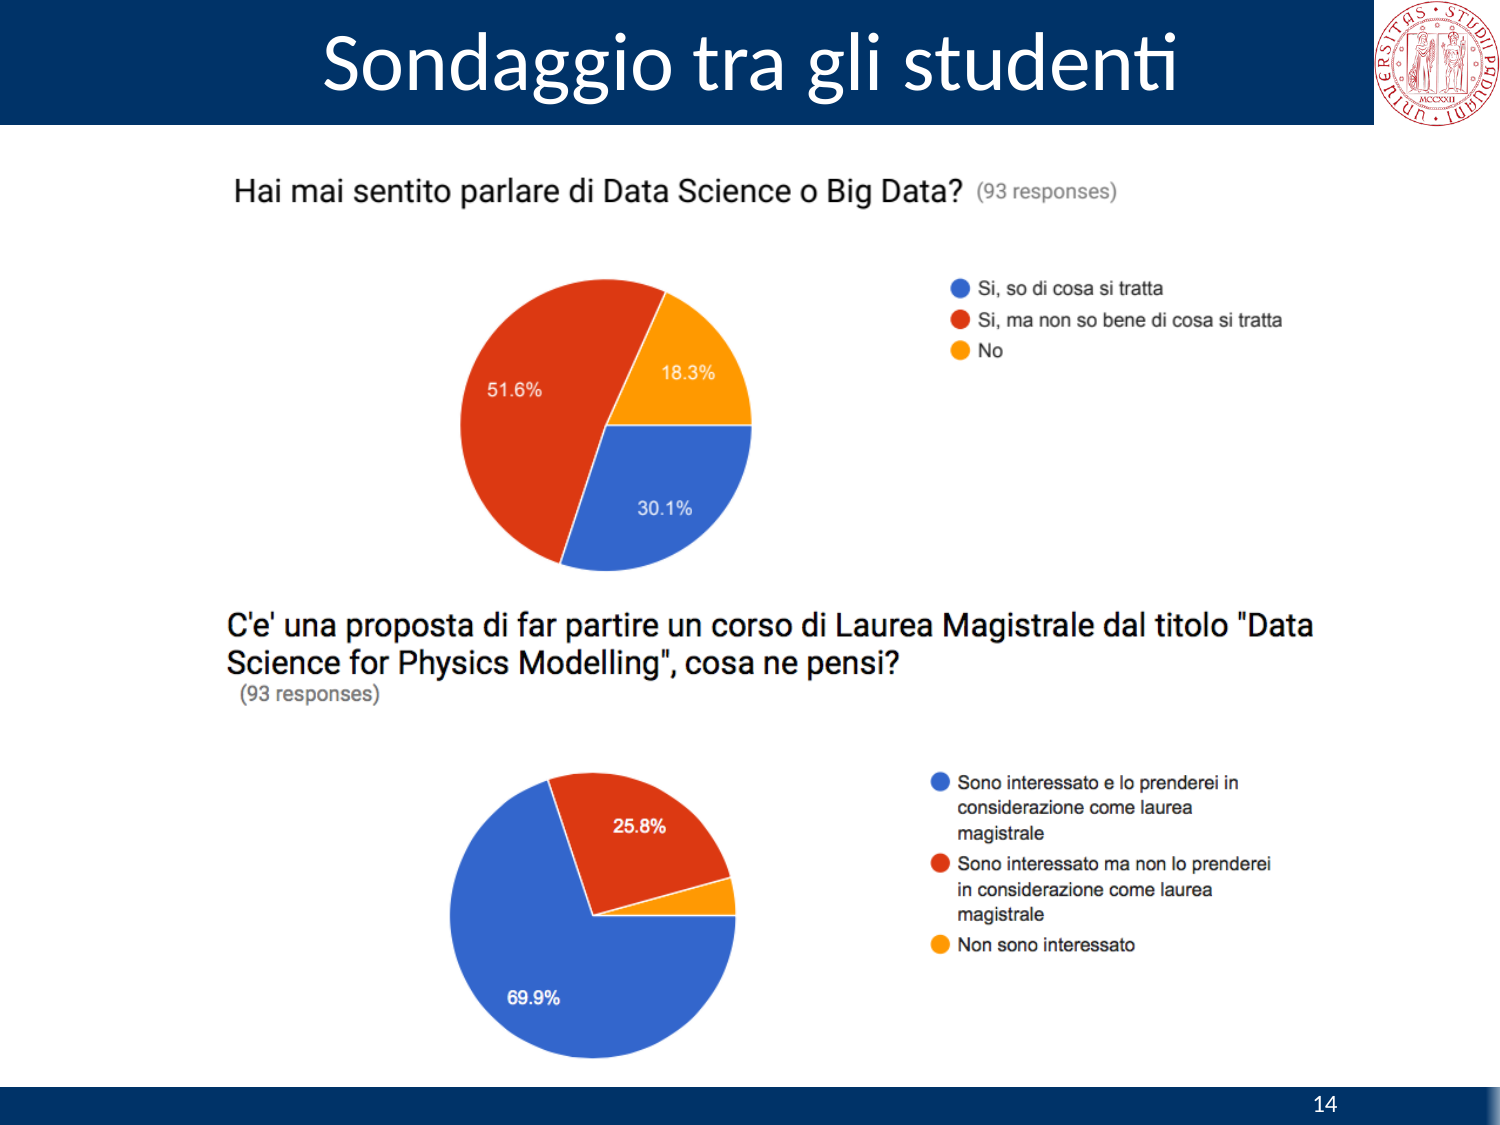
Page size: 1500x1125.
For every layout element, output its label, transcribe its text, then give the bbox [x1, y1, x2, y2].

title Sondaggio tra gli studenti [169, 0, 1335, 125]
slide_number 14 [1149, 1086, 1500, 1119]
picture [229, 168, 1291, 575]
picture [1373, 0, 1500, 127]
picture [215, 606, 1334, 1077]
